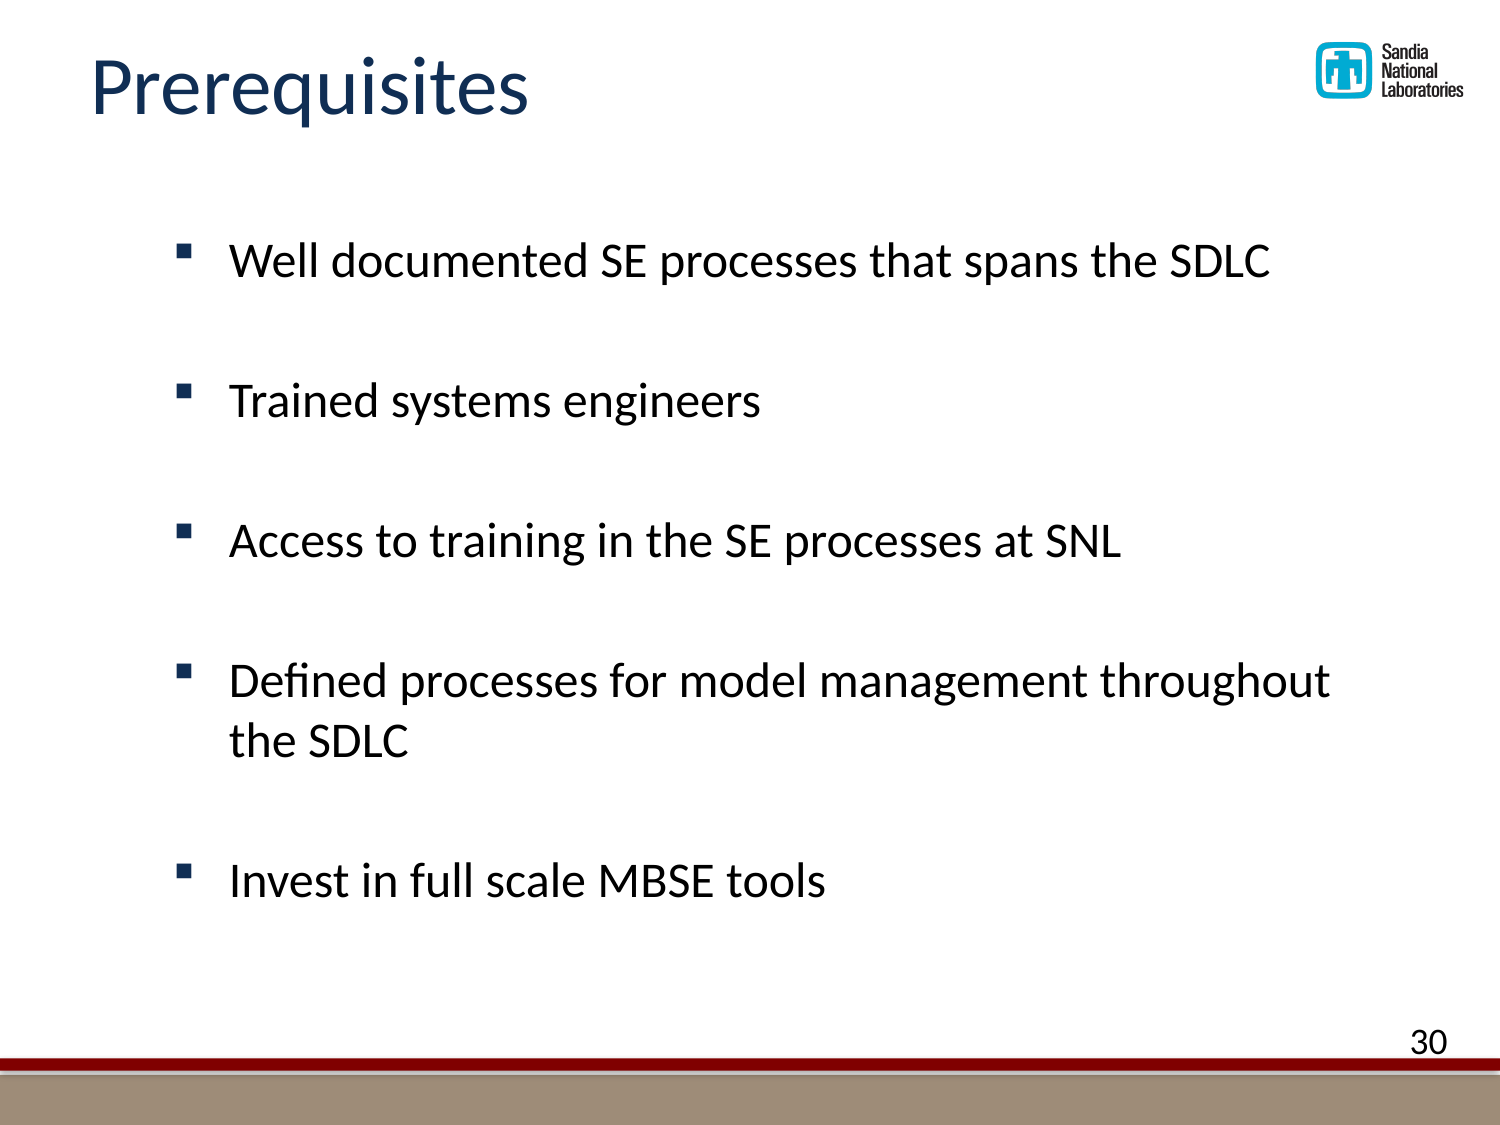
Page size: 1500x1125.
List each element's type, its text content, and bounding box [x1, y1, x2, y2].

picture [1426, 37, 1467, 105]
list Well documented SE processes that spans the SDLC Trained systems engineers Access to training in the SE processes at SNL Defined processes for model management throughout the SDLC Invest in full scale MBSE tools [157, 219, 1402, 916]
title Prerequisites [74, 0, 1426, 163]
slide_number 30 [1362, 1009, 1463, 1072]
